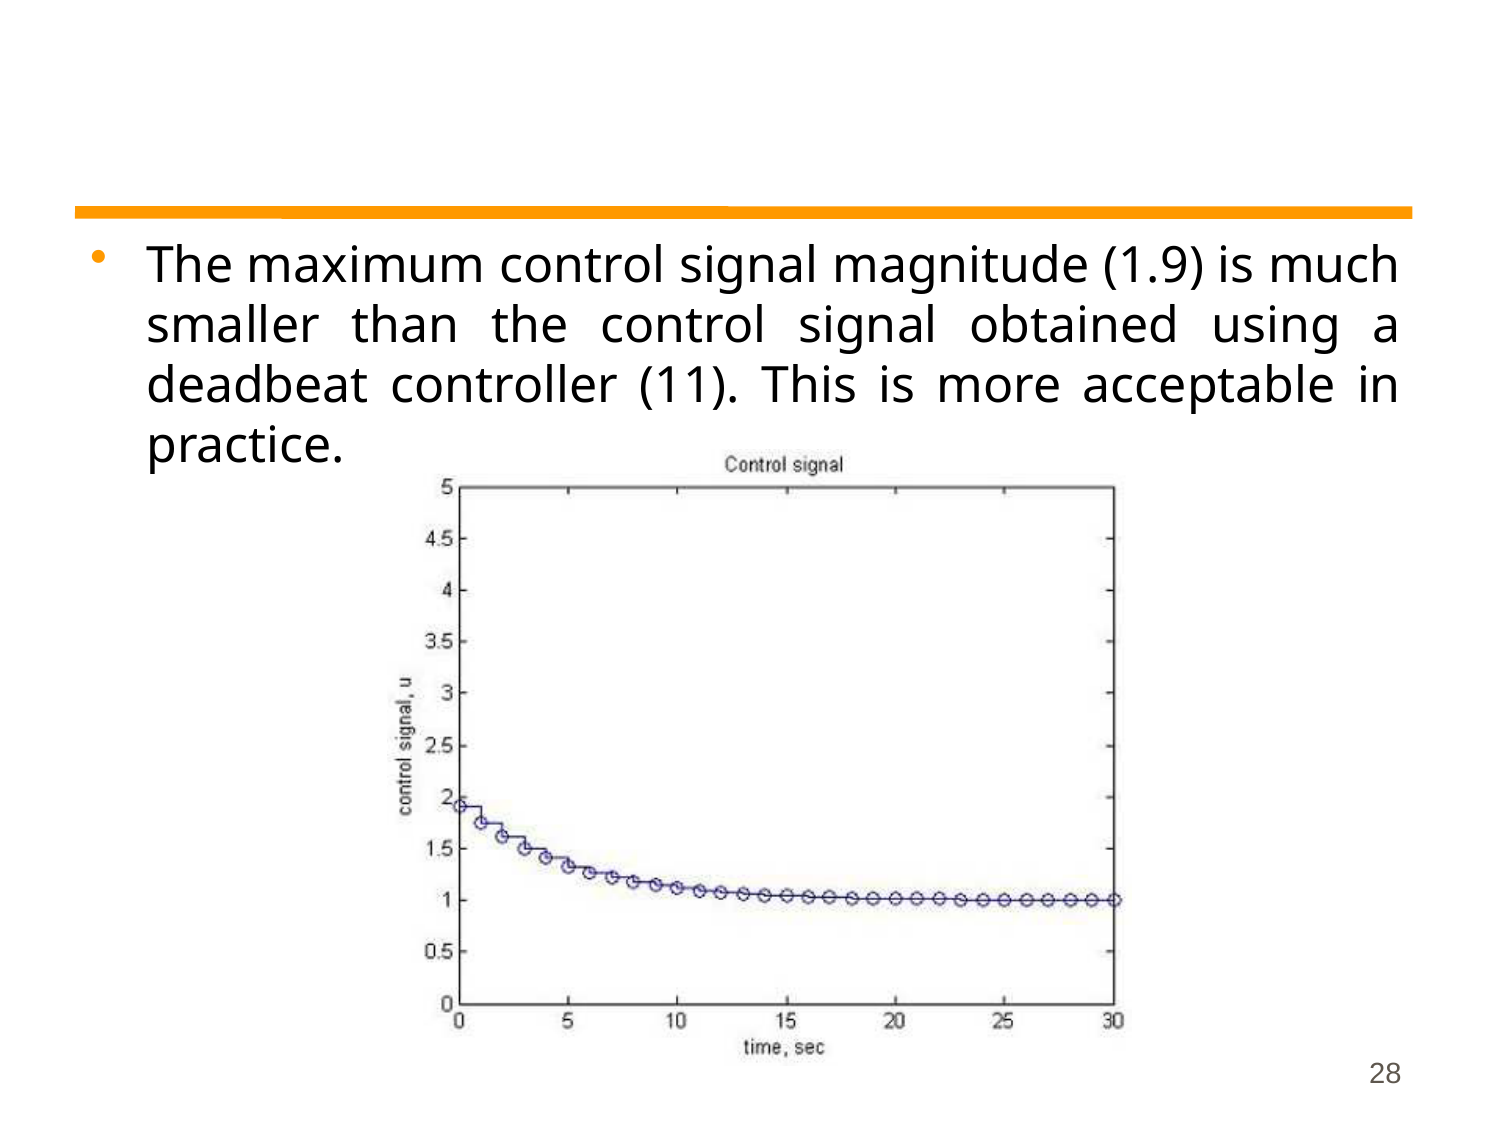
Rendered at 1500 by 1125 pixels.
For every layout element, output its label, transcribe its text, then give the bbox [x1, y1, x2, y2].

list The maximum control signal magnitude (1.9) is much smaller than the control signal obtained using a deadbeat controller (11). This is more acceptable in practice. [75, 224, 1417, 994]
slide_number 28 [1103, 1021, 1417, 1098]
picture [387, 449, 1132, 1066]
